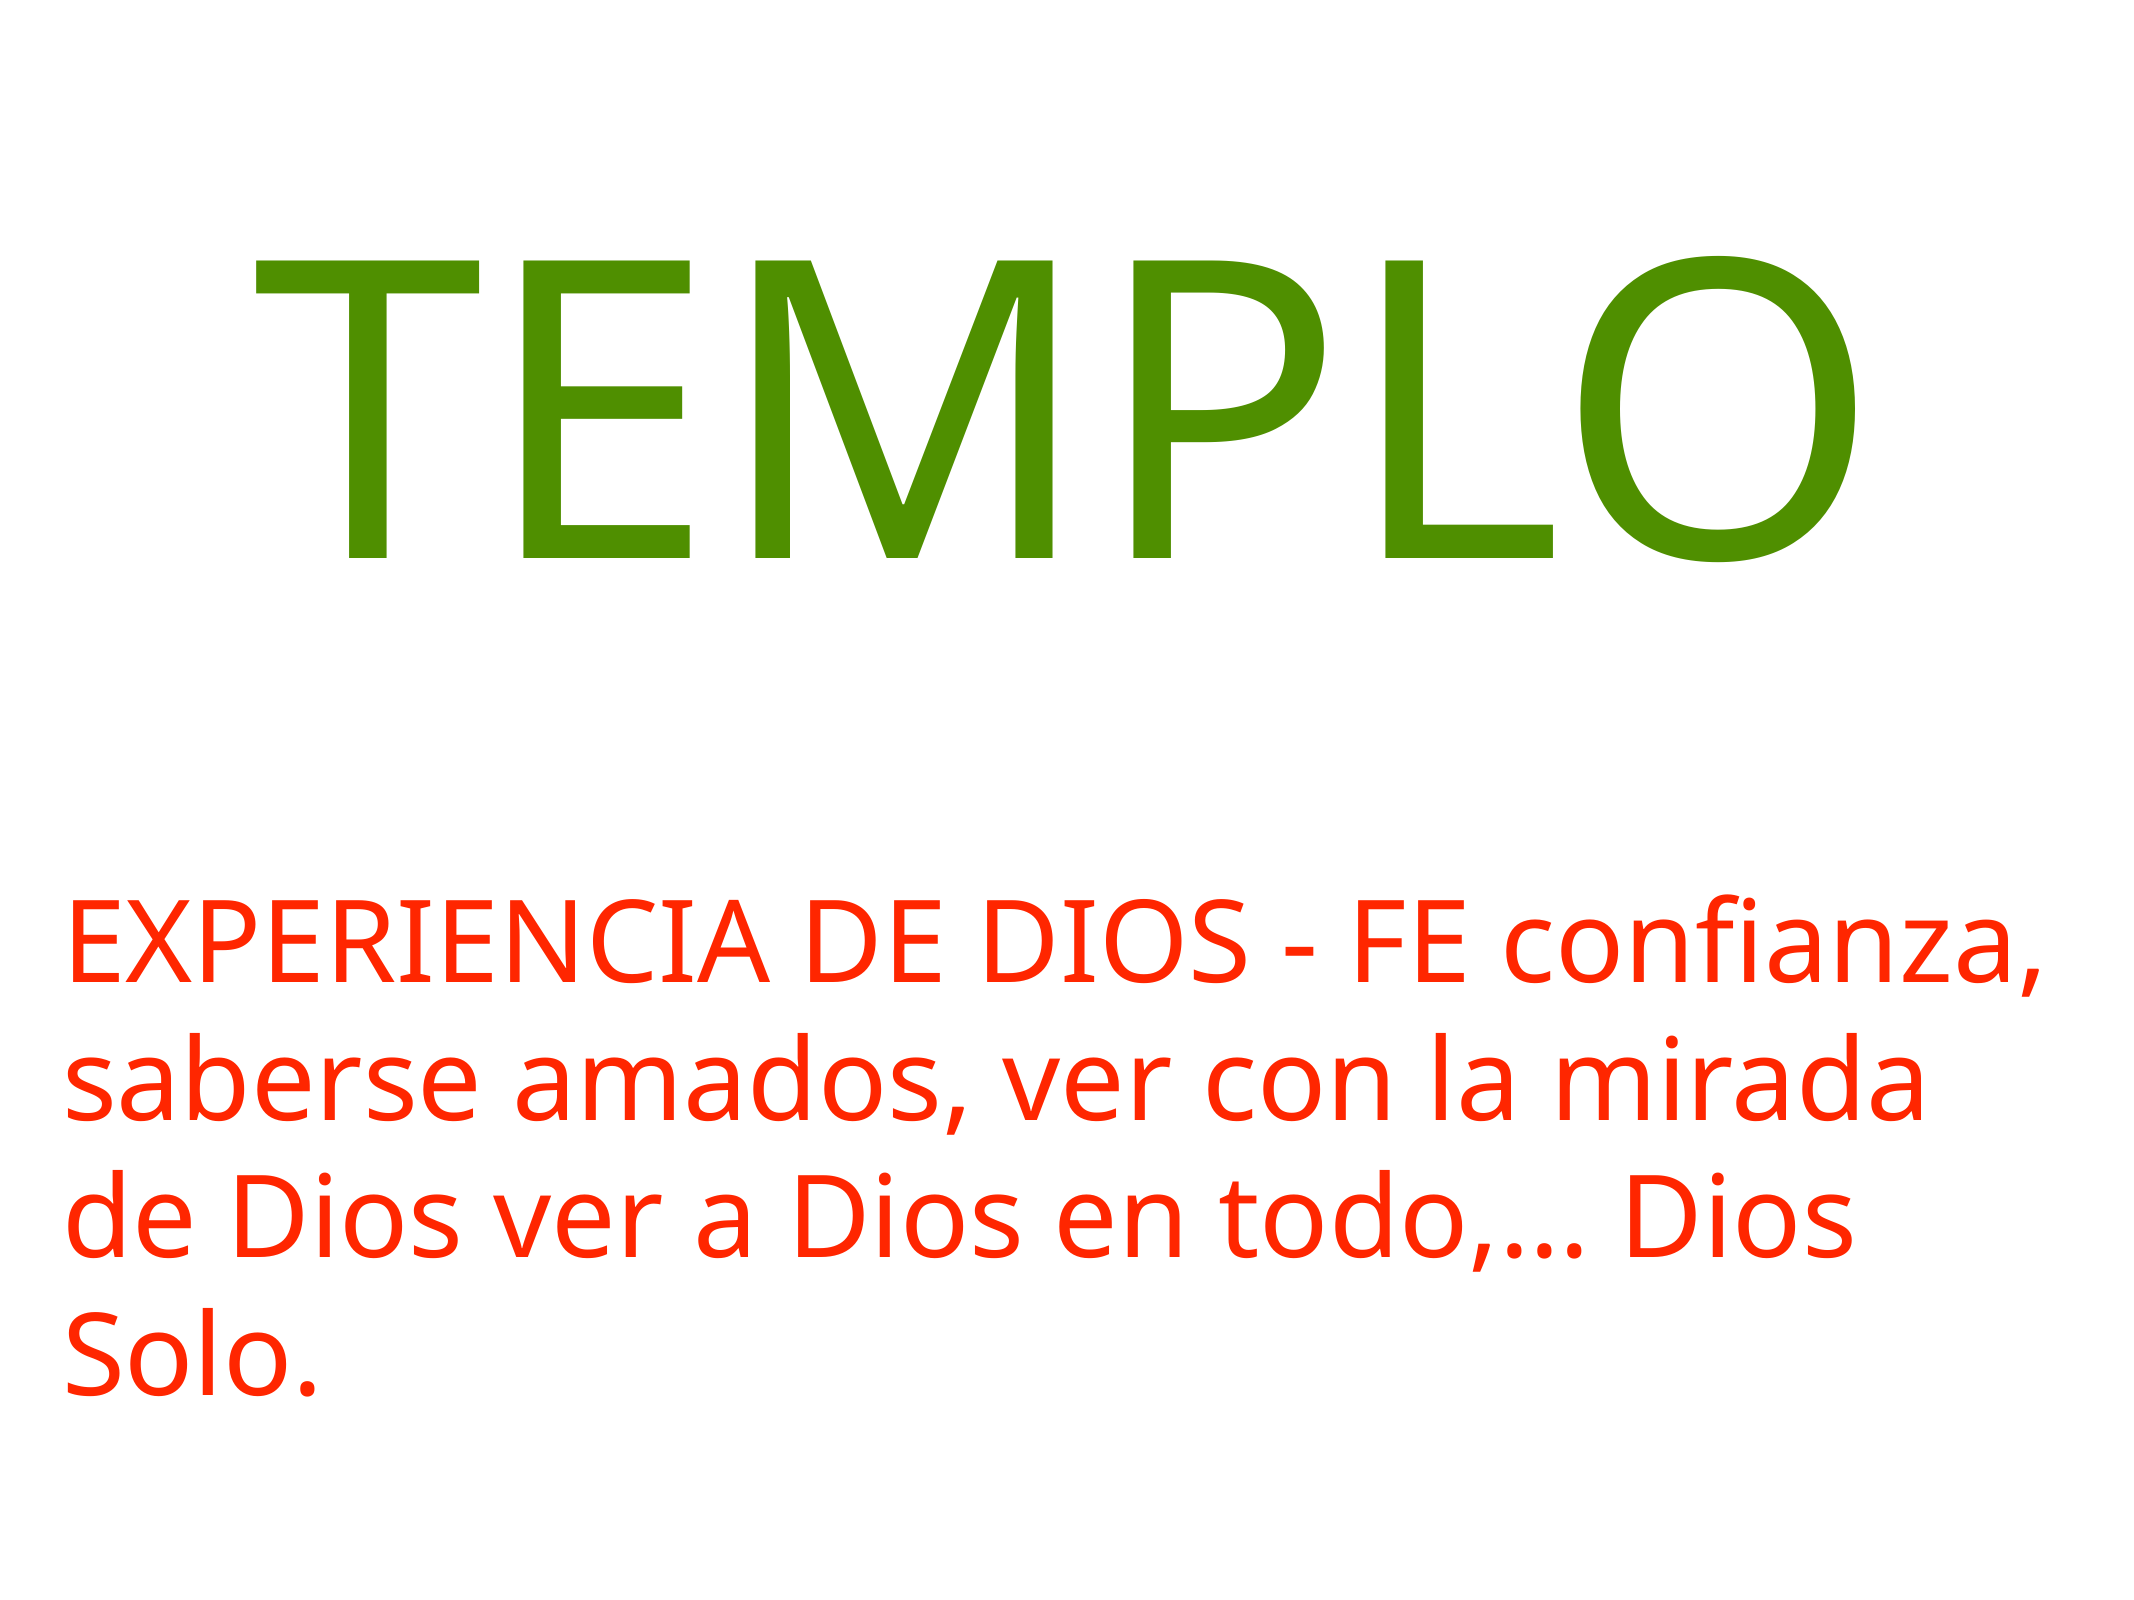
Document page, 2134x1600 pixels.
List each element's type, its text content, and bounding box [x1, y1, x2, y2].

text_box EXPERIENCIA DE DIOS - FE confianza, saberse amados, ver con la mirada de Dios ver a Dios en todo,… Dios Solo. [53, 859, 2080, 1427]
text_box TEMPLO [243, 133, 1890, 650]
